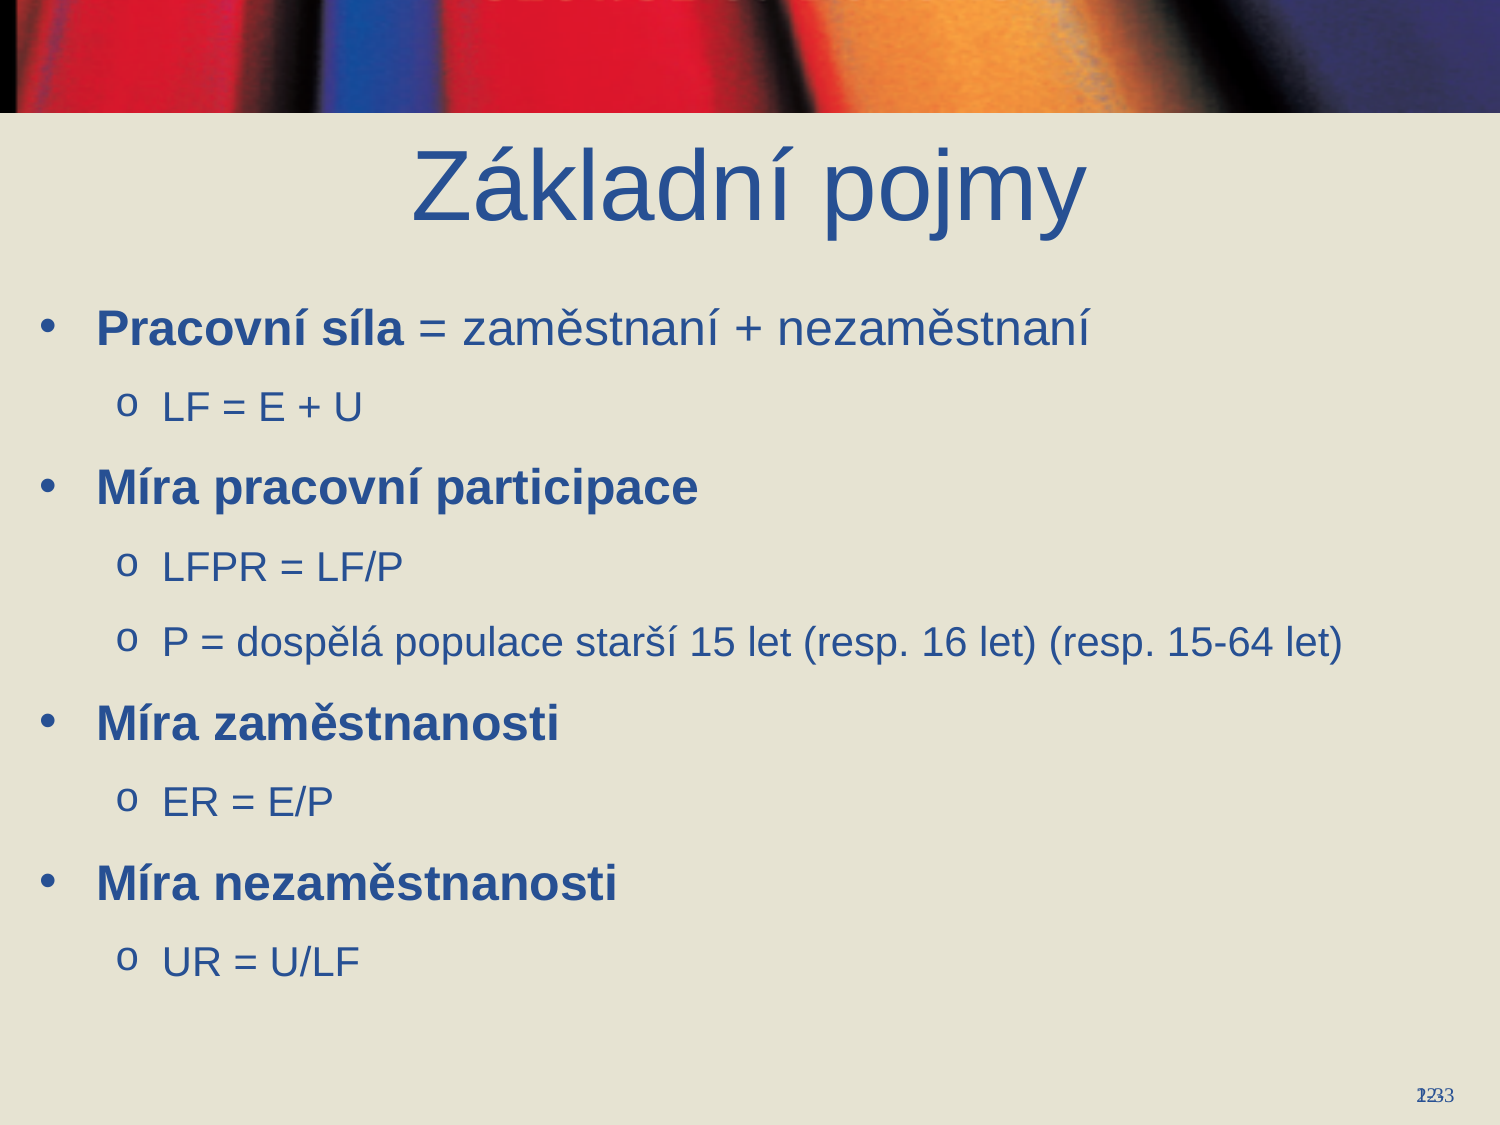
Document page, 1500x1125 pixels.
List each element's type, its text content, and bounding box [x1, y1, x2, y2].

list Pracovní síla = zaměstnaní + nezaměstnaní LF = E + U Míra pracovní participace LFPR = LF/P P = dospělá populace starší 15 let (resp. 16 let) (resp. 15-64 let) Míra zaměstnanosti ER = E/P Míra nezaměstnanosti UR = U/LF [24, 287, 1438, 1101]
picture [0, 0, 1500, 112]
text_box Základní pojmy [0, 112, 1500, 263]
